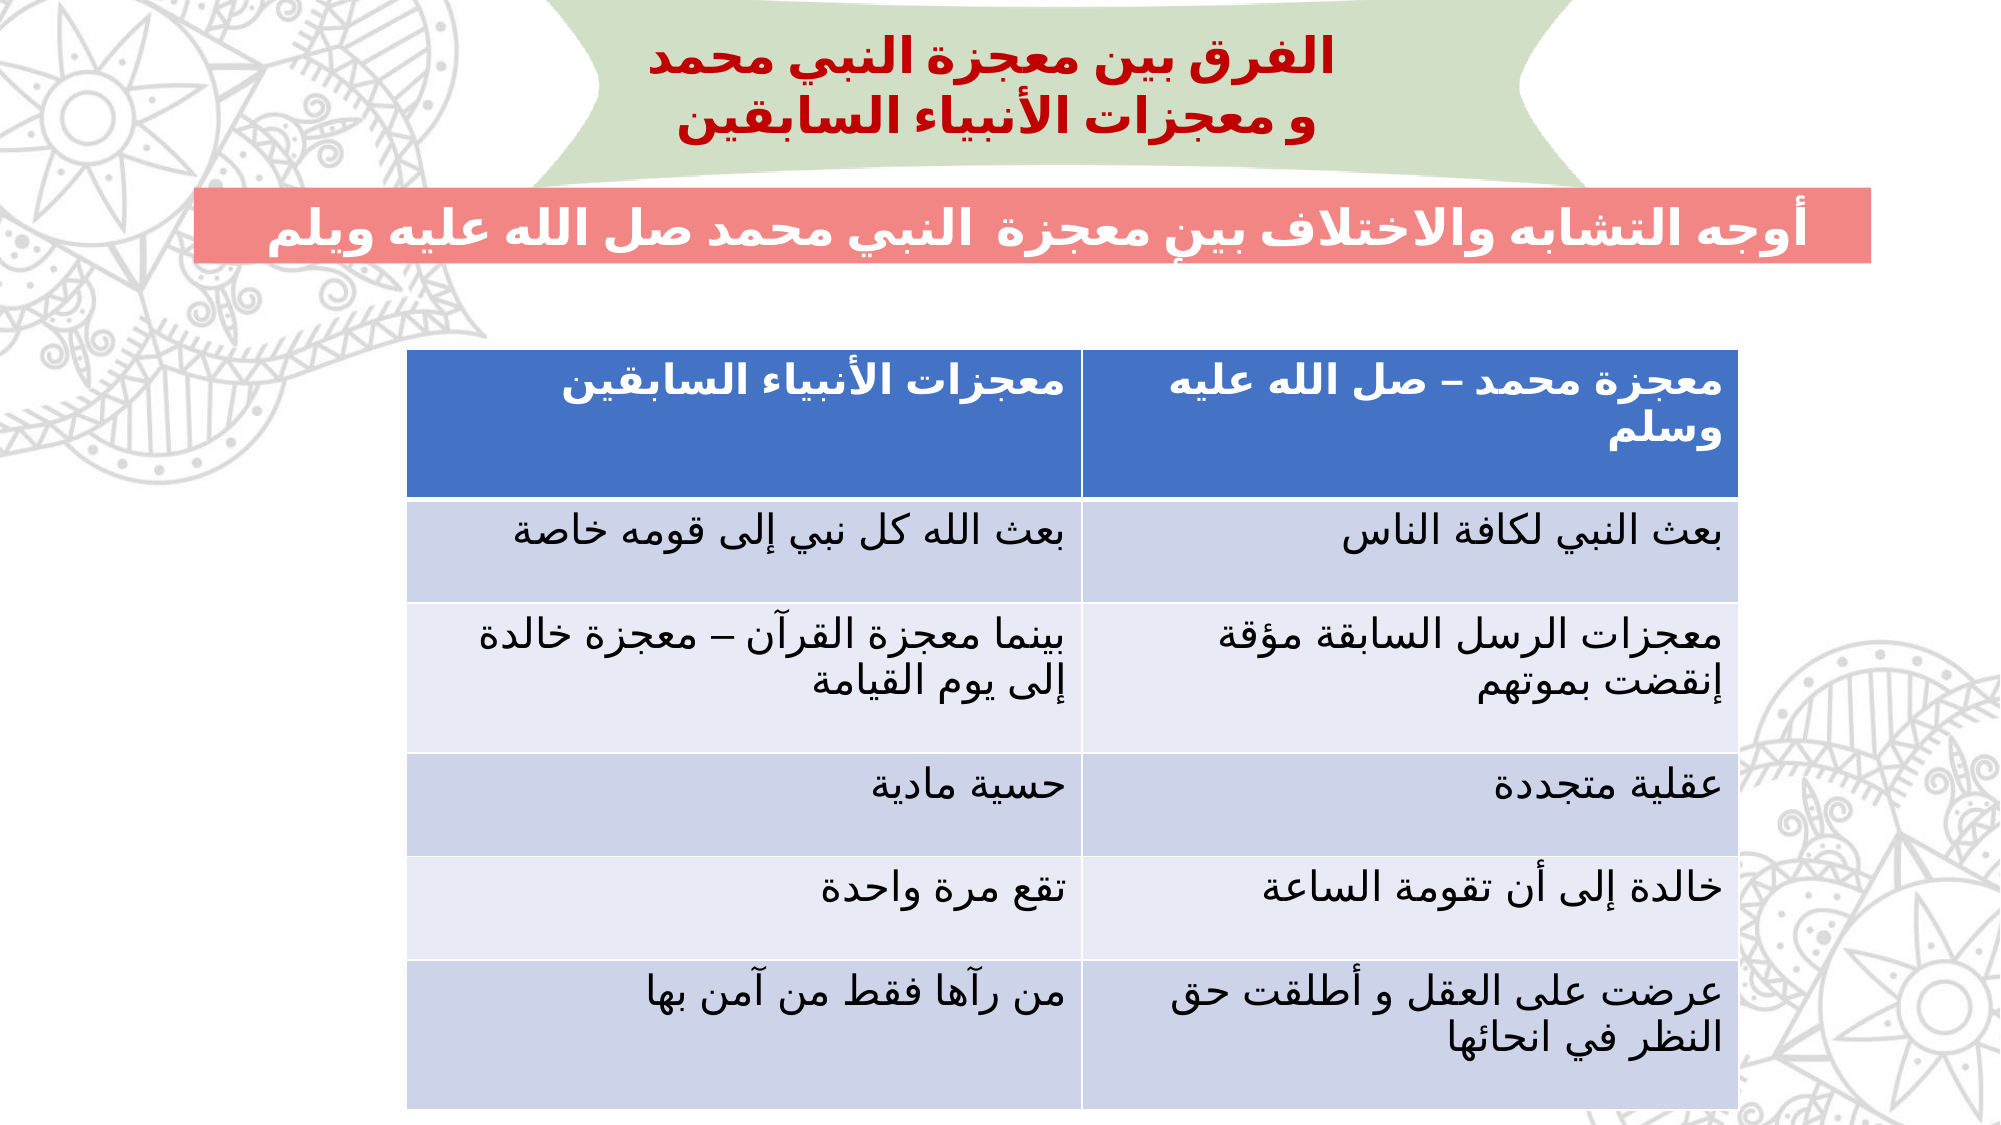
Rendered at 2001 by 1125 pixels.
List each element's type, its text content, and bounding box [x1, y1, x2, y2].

table_cell خالدة إلى أن تقومة الساعة [1083, 857, 1738, 959]
table_header معجزة محمد – صل الله عليه وسلم [1083, 350, 1738, 497]
picture [0, 0, 2001, 1125]
table_cell معجزات الرسل السابقة مؤقة إنقضت بموتهم [1083, 604, 1738, 752]
table_cell بينما معجزة القرآن – معجزة خالدة إلى يوم القيامة [407, 604, 1081, 752]
text_box أوجه التشابه والاختلاف بين معجزة النبي محمد صل الله عليه ويلم والأنبياء السابقين : [193, 187, 1872, 264]
table_cell عقلية متجددة [1083, 754, 1738, 856]
table_cell تقع مرة واحدة [407, 857, 1081, 959]
table_cell بعث الله كل نبي إلى قومه خاصة [407, 502, 1081, 602]
table_cell بعث النبي لكافة الناس [1083, 502, 1738, 602]
table_cell من رآها فقط من آمن بها [407, 961, 1081, 1109]
table_cell حسية مادية [407, 754, 1081, 856]
table_cell عرضت على العقل و أطلقت حق النظر في انحائها [1083, 961, 1738, 1109]
table_header معجزات الأنبياء السابقين [407, 350, 1081, 497]
